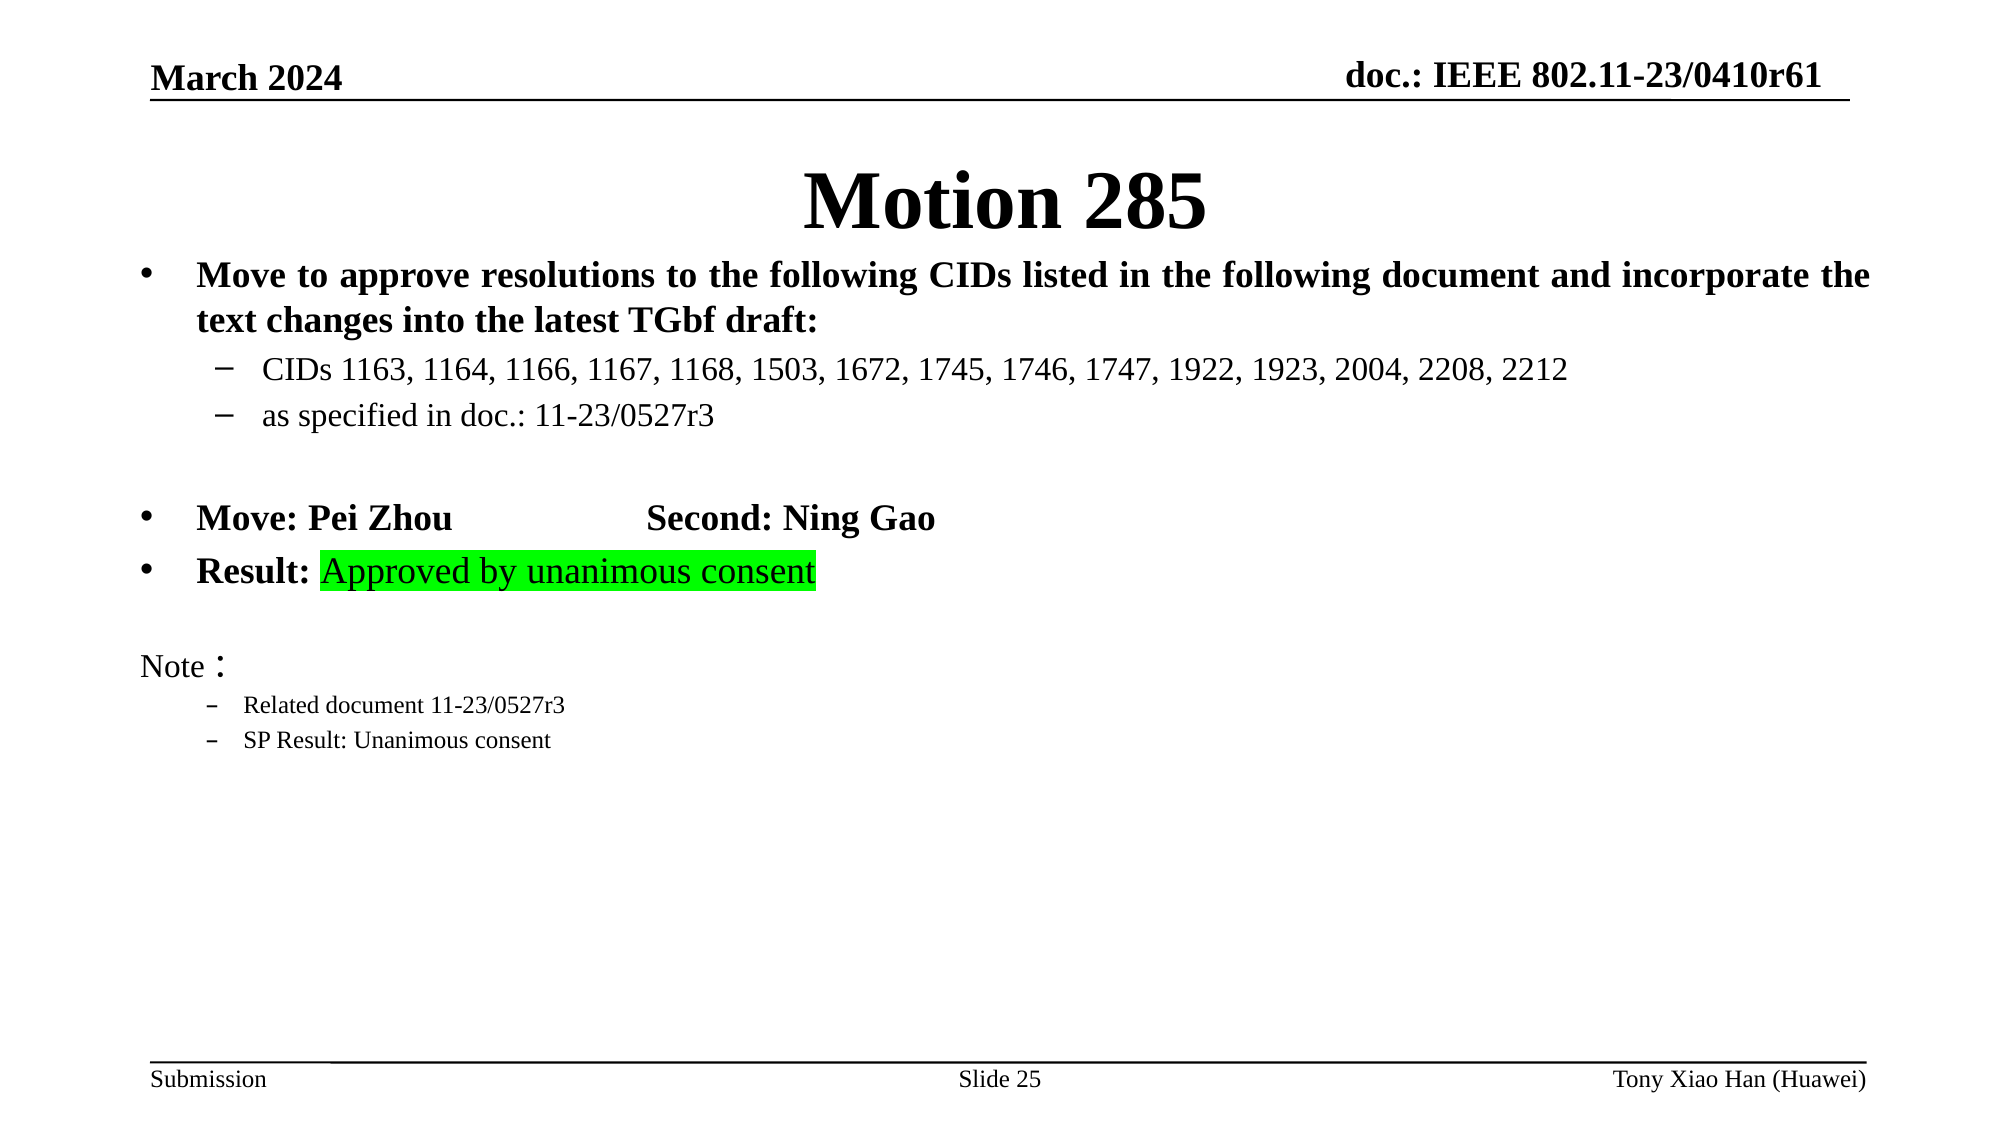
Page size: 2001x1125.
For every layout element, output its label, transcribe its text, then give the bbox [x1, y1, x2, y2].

text_box Motion 285 [368, 137, 1644, 212]
text_box Move to approve resolutions to the following CIDs listed in the following document and incorporate the text changes into the latest TGbf draft: CIDs 1163, 1164, 1166, 1167, 1168, 1503, 1672, 1745, 1746, 1747, 1922, 1923, 2004, 2208, 2212 as specified in doc.: 11-23/0527r3 Move: Pei Zhou Second: Ning Gao Result: Approved by unanimous consent Note： Related document 11-23/0527r3 SP Result: Unanimous consent [125, 212, 1888, 900]
